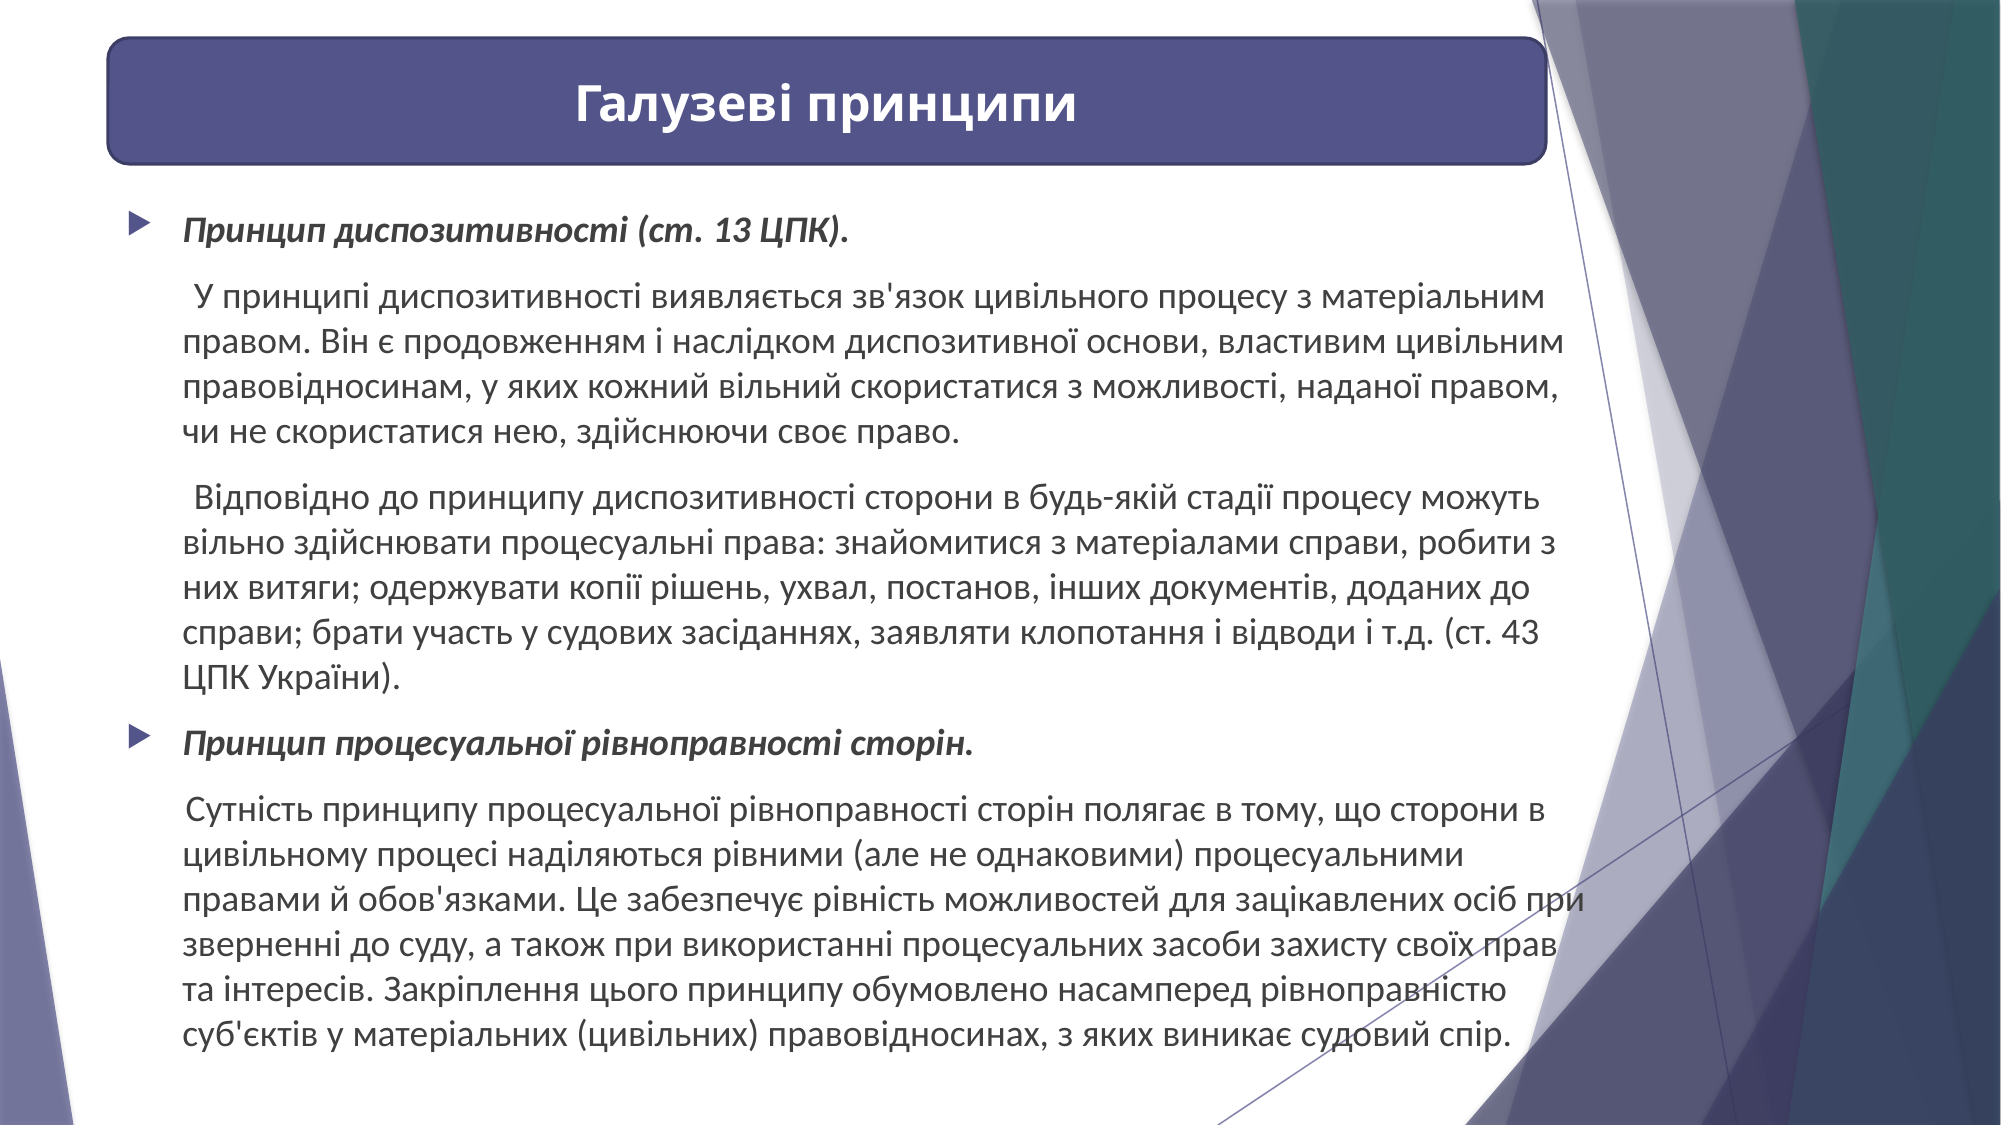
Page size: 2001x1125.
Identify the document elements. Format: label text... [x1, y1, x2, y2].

list Принцип диспозитивності (ст. 13 ЦПК). У принципі диспозитивності виявляється зв'язок цивільного процесу з матеріальним правом. Він є продовженням і наслідком диспозитивної основи, властивим цивільним правовідносинам, у яких кожний вільний скористатися з можливості, наданої правом, чи не скористатися нею, здійснюючи своє право. Відповідно до принципу диспозитивності сторони в будь-якій стадії процесу можуть вільно здійснювати процесуальні права: знайомитися з матеріалами справи, робити з них витяги; одержувати копії рішень, ухвал, постанов, інших документів, доданих до справи; брати участь у судових засіданнях, заявляти клопотання і відводи і т.д. (ст. 43 ЦПК України). Принцип процесуальної рівноправності сторін. Сутність принципу процесуальної рівноправності сторін полягає в тому, що сторони в цивільному процесі наділяються рівними (але не однаковими) процесуальними правами й обов'язками. Це забезпечує рівність можливостей для зацікавлених осіб при зверненні до суду, а також при використанні процесуальних засоби захисту своїх прав та інтересів. Закріплення цього принципу обумовлено насамперед рівноправністю суб'єктів у матеріальних (цивільних) правовідносинах, з яких виникає судовий спір. [111, 198, 1614, 1094]
text_box Галузеві принципи [106, 36, 1548, 166]
